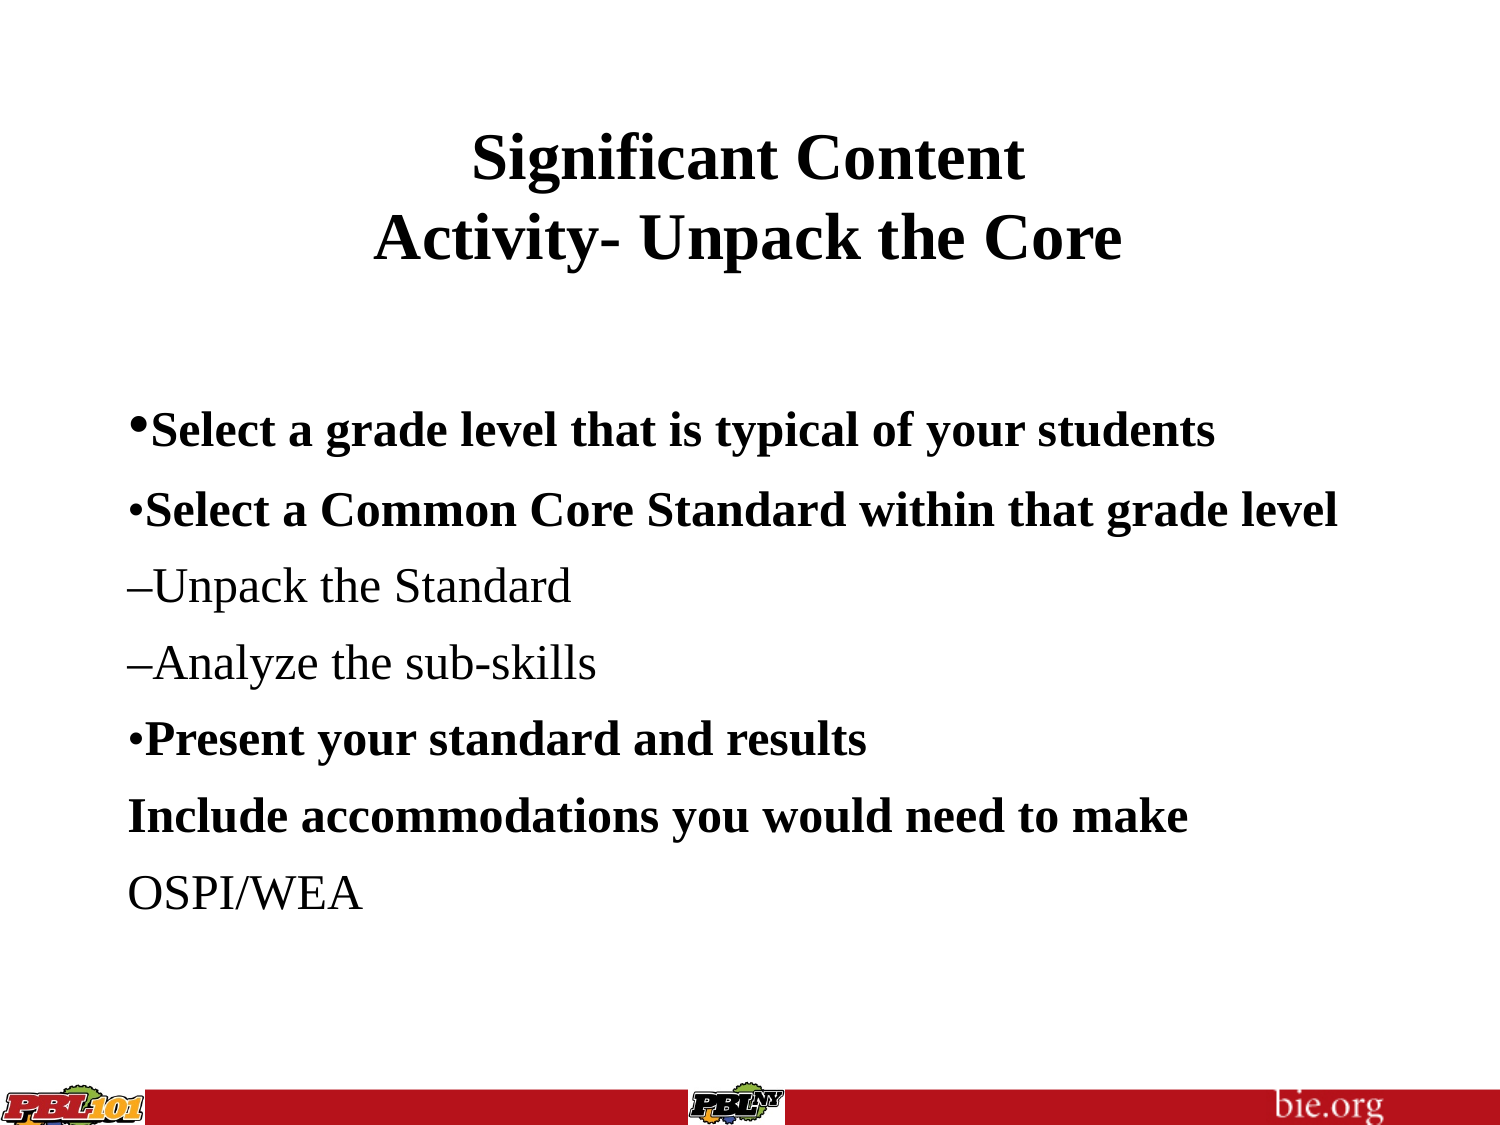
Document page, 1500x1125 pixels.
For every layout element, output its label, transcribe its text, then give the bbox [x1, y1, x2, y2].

picture [0, 0, 1500, 1125]
list •Select a grade level that is typical of your students •Select a Common Core Standard within that grade level –Unpack the Standard –Analyze the sub-skills •Present your standard and results Include accommodations you would need to make OSPI/WEA [112, 275, 1386, 1025]
title Significant Content Activity- Unpack the Core [112, 99, 1386, 275]
